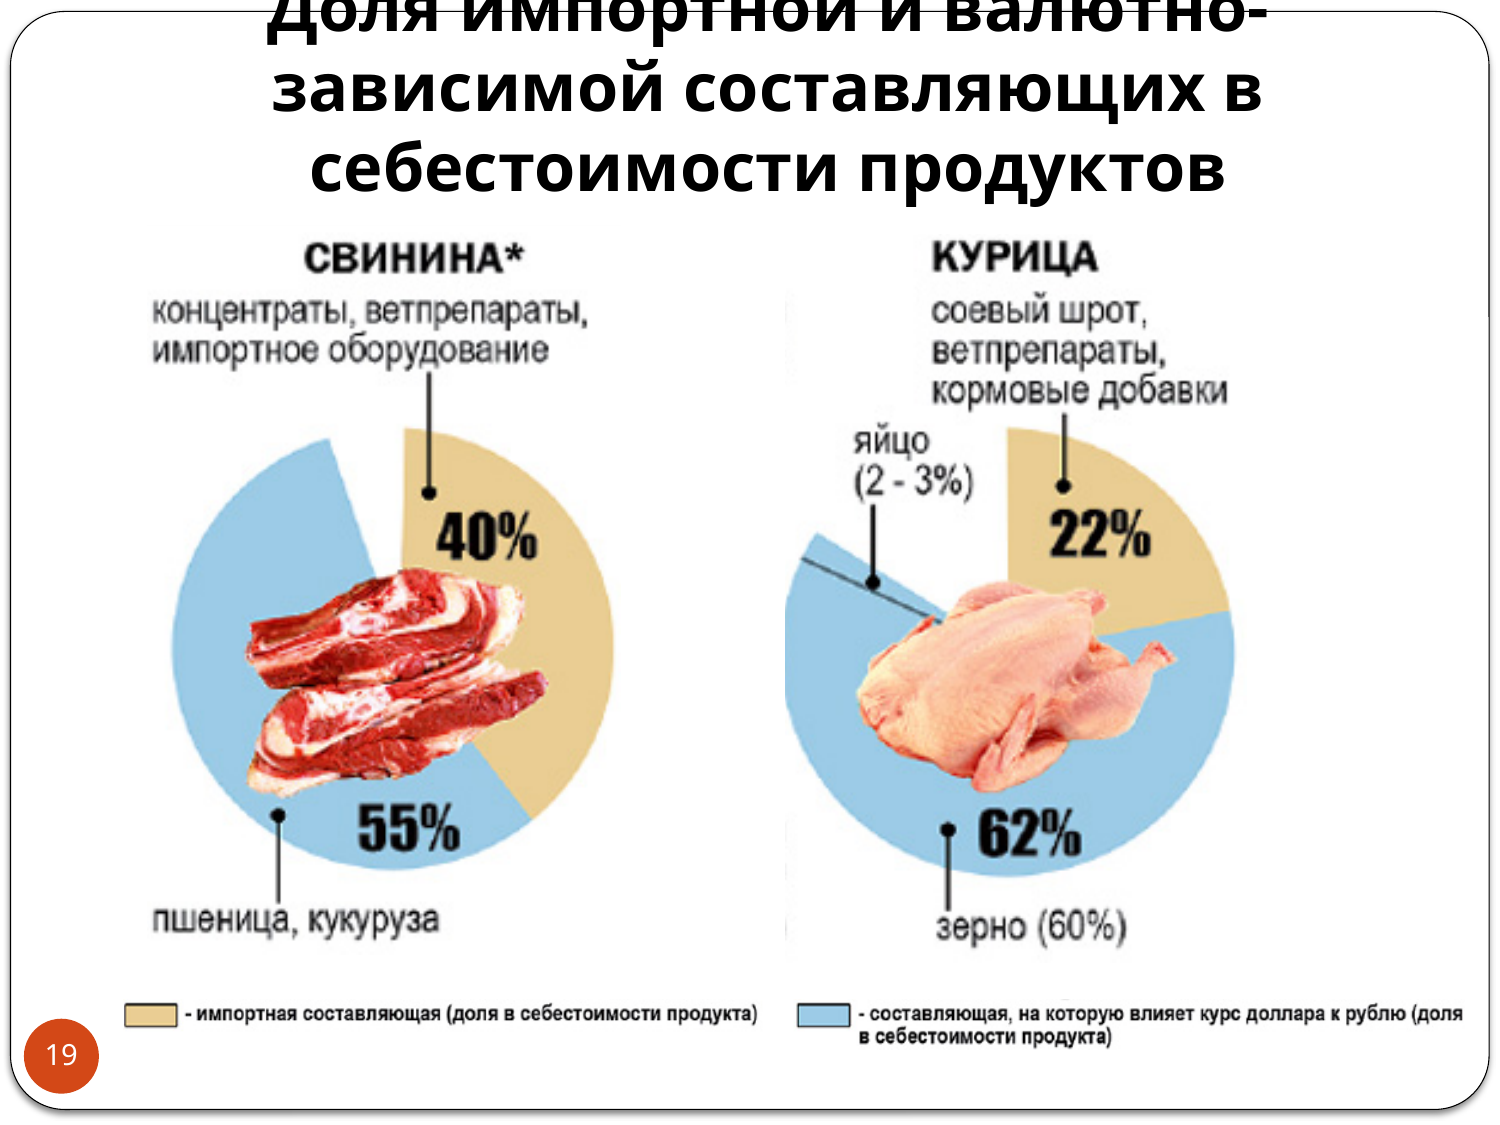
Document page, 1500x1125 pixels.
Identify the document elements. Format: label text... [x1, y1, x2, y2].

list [147, 223, 621, 955]
picture [785, 234, 1247, 963]
picture [123, 999, 1465, 1050]
slide_number 19 [23, 1018, 99, 1094]
title Доля импортной и валютно-зависимой составляющих в себестоимости продуктов [112, 45, 1425, 220]
